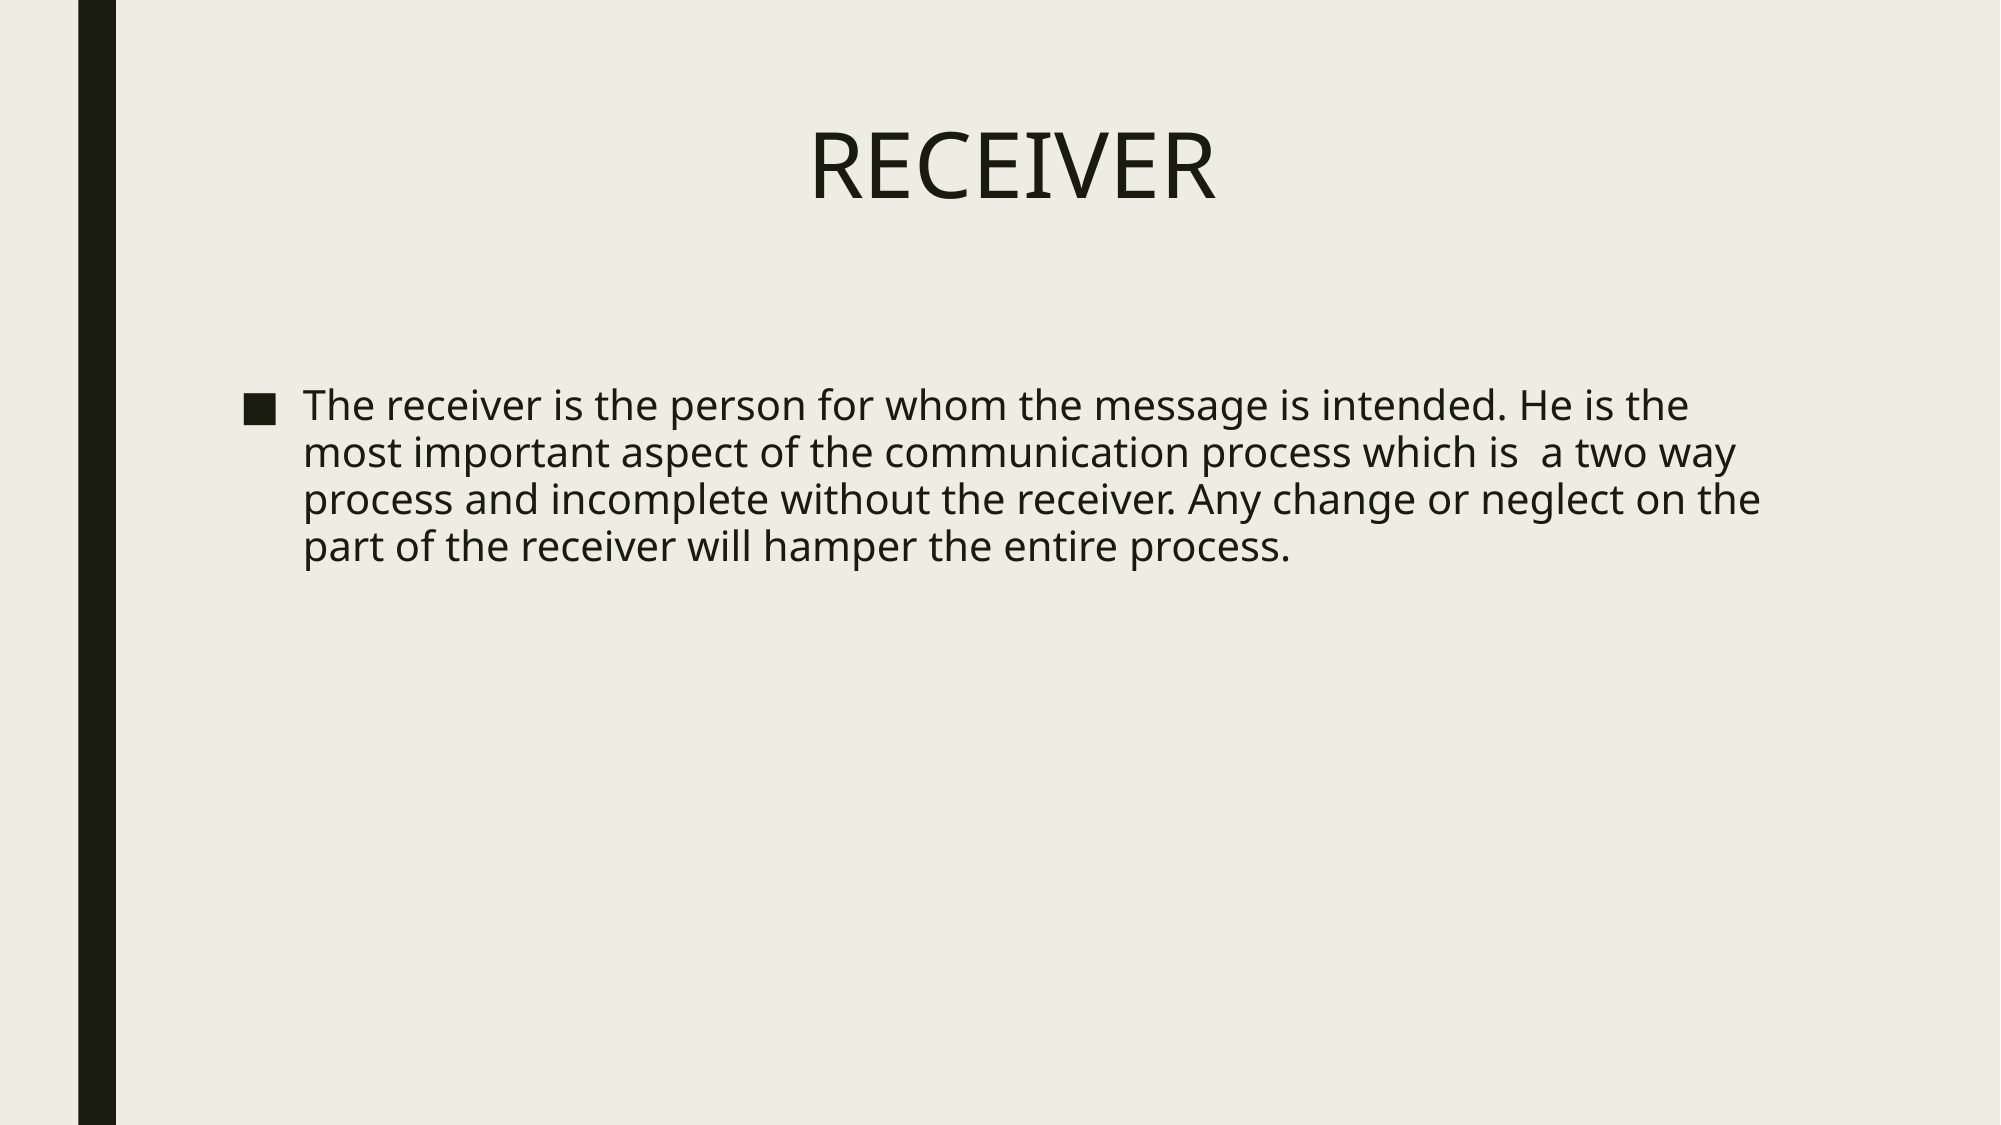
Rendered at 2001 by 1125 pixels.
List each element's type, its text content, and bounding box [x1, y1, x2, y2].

list The receiver is the person for whom the message is intended. He is the most important aspect of the communication process which is a two way process and incomplete without the receiver. Any change or neglect on the part of the receiver will hamper the entire process. [225, 375, 1800, 963]
title RECEIVER [225, 112, 1800, 357]
